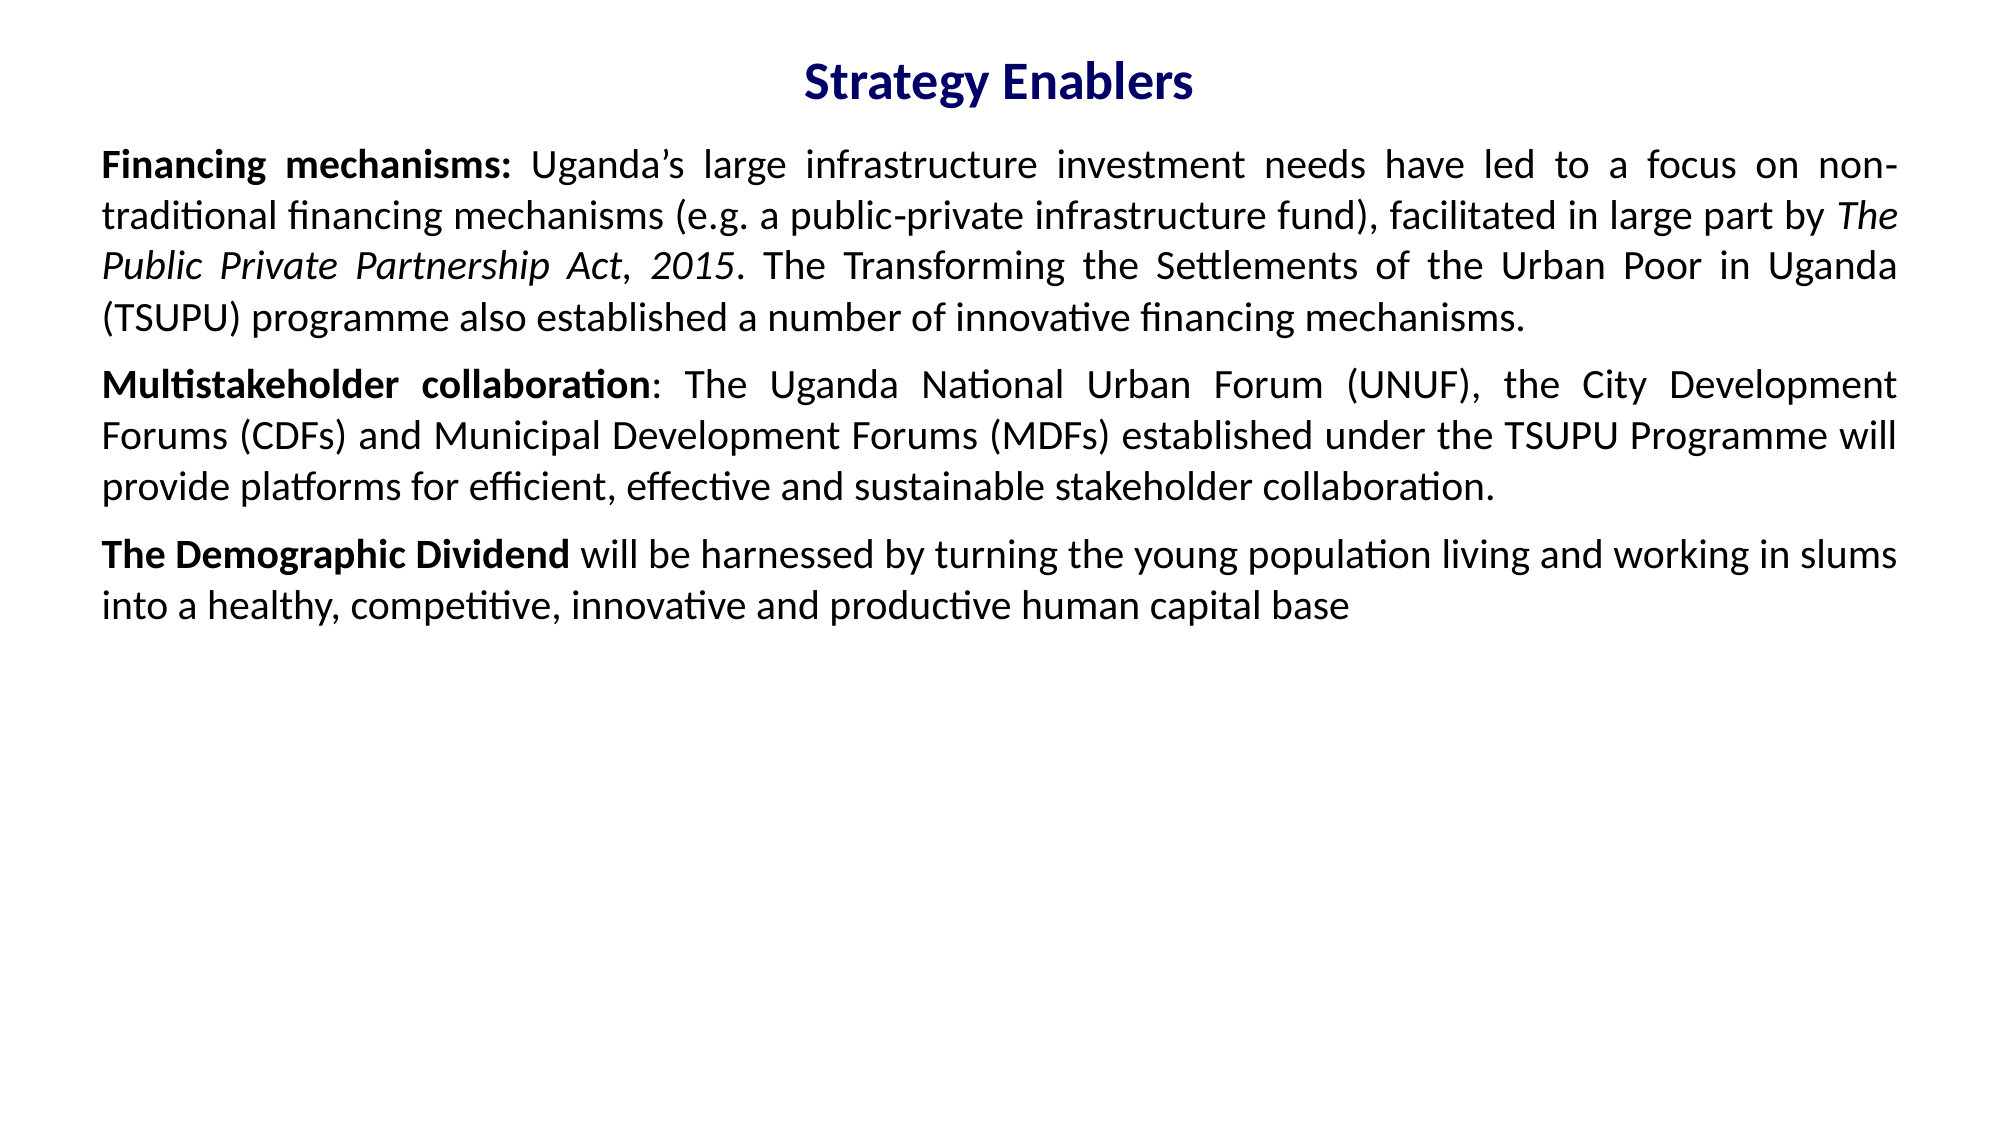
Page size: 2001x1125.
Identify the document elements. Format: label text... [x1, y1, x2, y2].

text_box Strategy Enablers Financing mechanisms: Uganda’s large infrastructure investment needs have led to a focus on non‐traditional financing mechanisms (e.g. a public‐private infrastructure fund), facilitated in large part by The Public Private Partnership Act, 2015. The Transforming the Settlements of the Urban Poor in Uganda (TSUPU) programme also established a number of innovative financing mechanisms. Multistakeholder collaboration: The Uganda National Urban Forum (UNUF), the City Development Forums (CDFs) and Municipal Development Forums (MDFs) established under the TSUPU Programme will provide platforms for efficient, effective and sustainable stakeholder collaboration. The Demographic Dividend will be harnessed by turning the young population living and working in slums into a healthy, competitive, innovative and productive human capital base [86, 38, 1914, 635]
